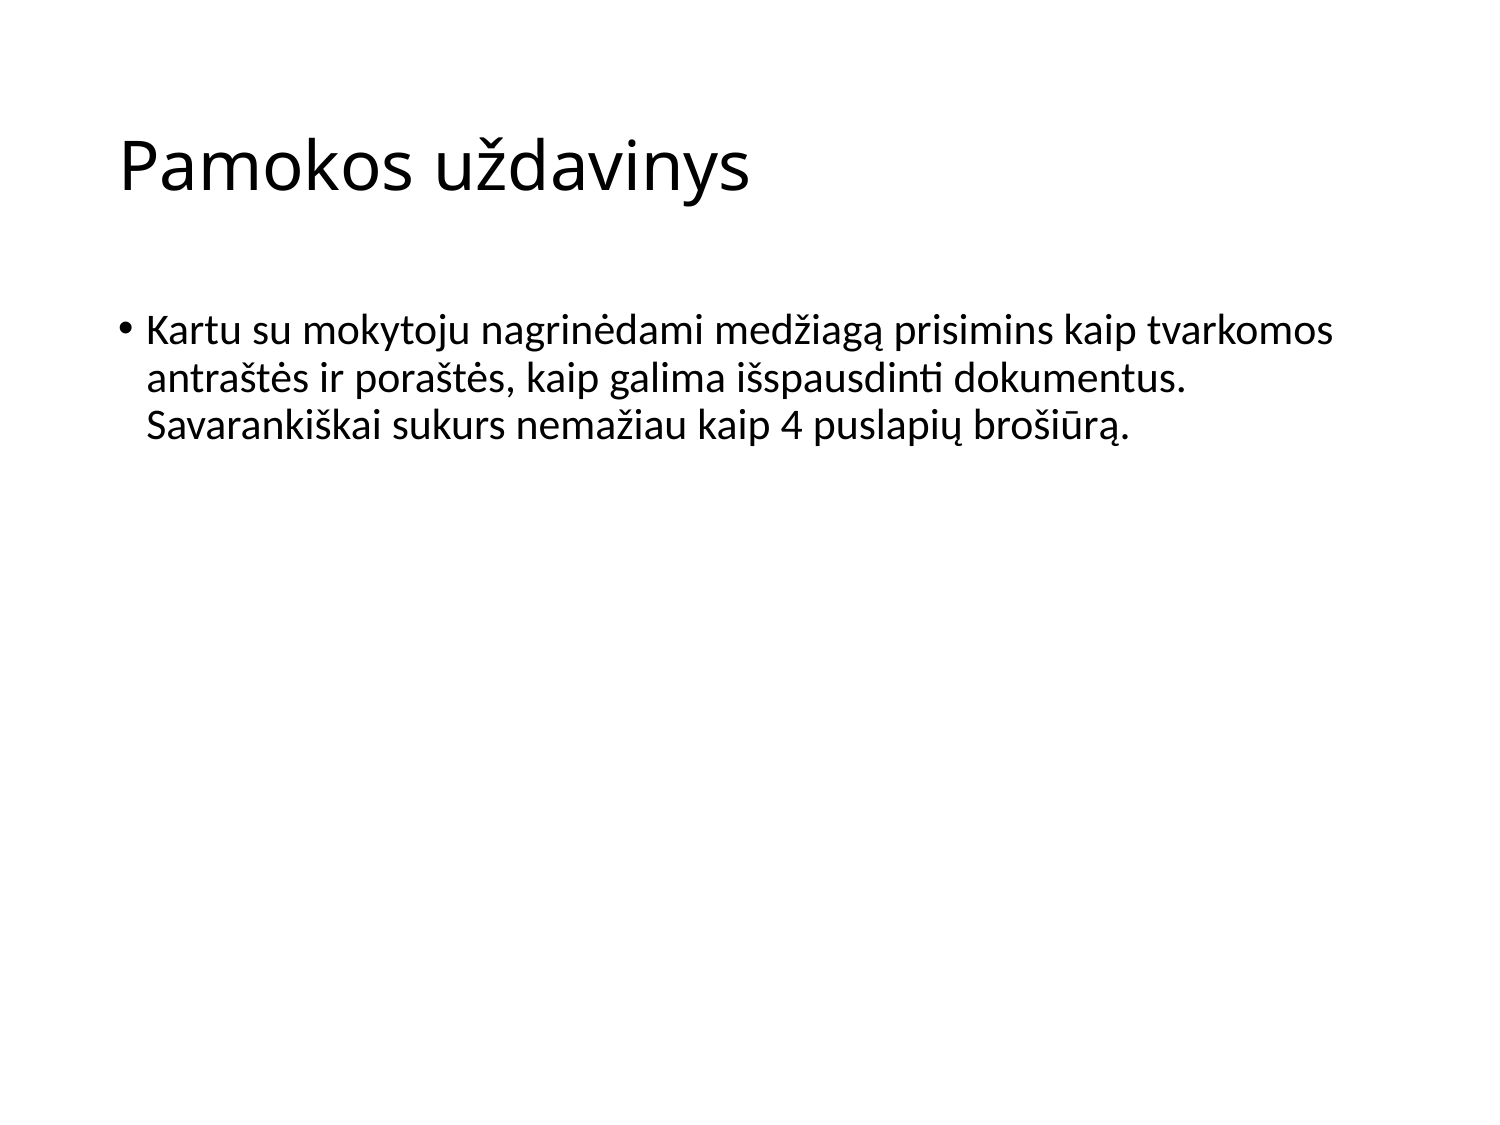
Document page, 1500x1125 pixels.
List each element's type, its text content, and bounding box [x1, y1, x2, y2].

title Pamokos uždavinys [103, 59, 1397, 278]
list Kartu su mokytoju nagrinėdami medžiagą prisimins kaip tvarkomos antraštės ir poraštės, kaip galima išspausdinti dokumentus. Savarankiškai sukurs nemažiau kaip 4 puslapių brošiūrą. [103, 299, 1397, 1014]
